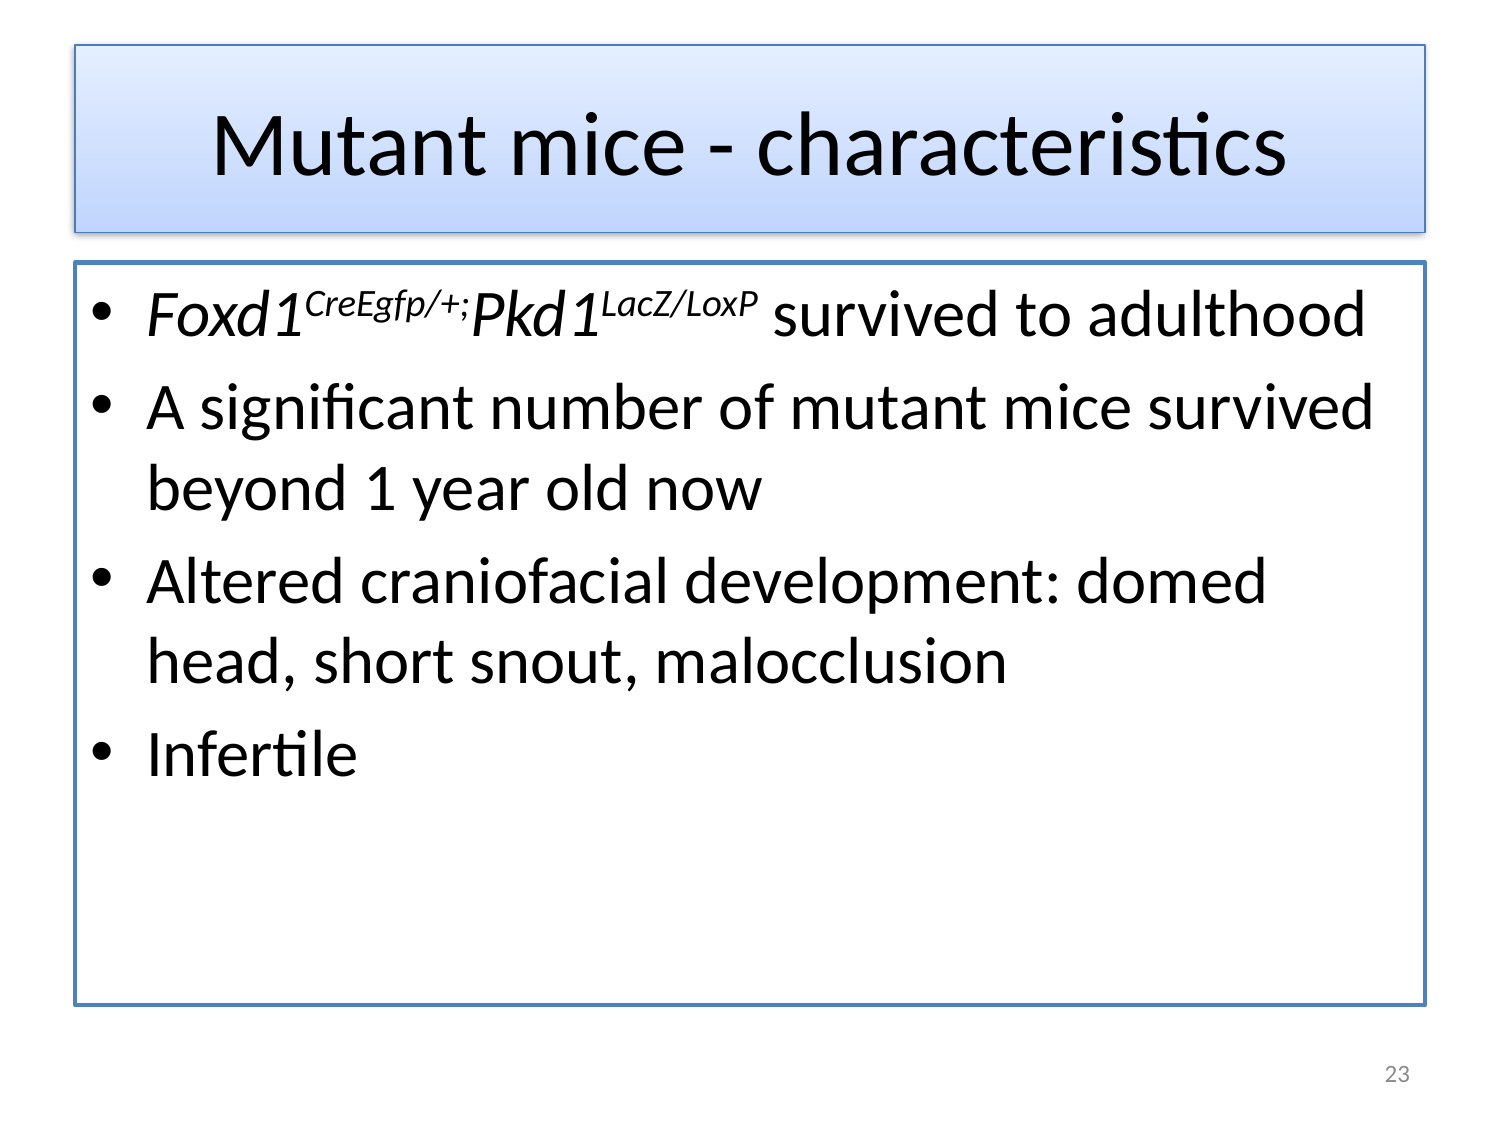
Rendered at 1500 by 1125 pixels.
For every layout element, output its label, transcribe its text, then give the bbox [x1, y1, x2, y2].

list Foxd1CreEgfp/+;Pkd1LacZ/LoxP survived to adulthood A significant number of mutant mice survived beyond 1 year old now Altered craniofacial development: domed head, short snout, malocclusion Infertile [73, 260, 1427, 1007]
title Mutant mice - characteristics [74, 44, 1426, 233]
slide_number 23 [1074, 1042, 1425, 1103]
